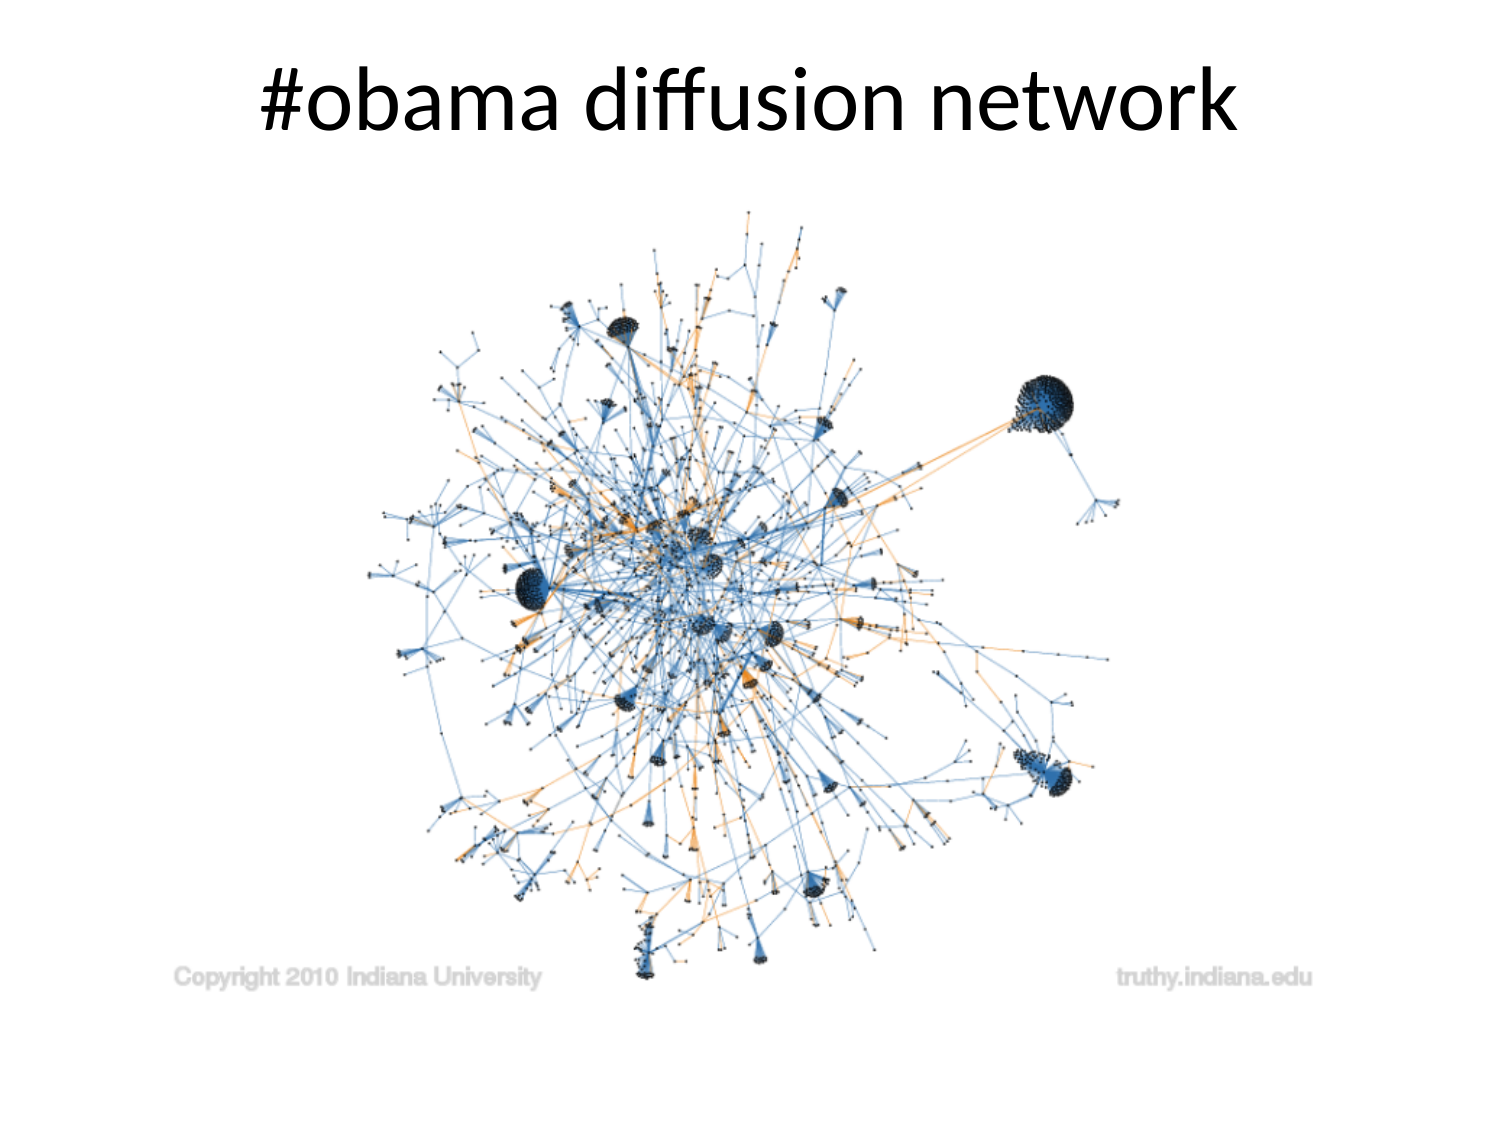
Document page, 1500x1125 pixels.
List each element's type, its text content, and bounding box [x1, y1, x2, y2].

title #obama diffusion network [75, 0, 1425, 185]
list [0, 187, 1488, 1006]
